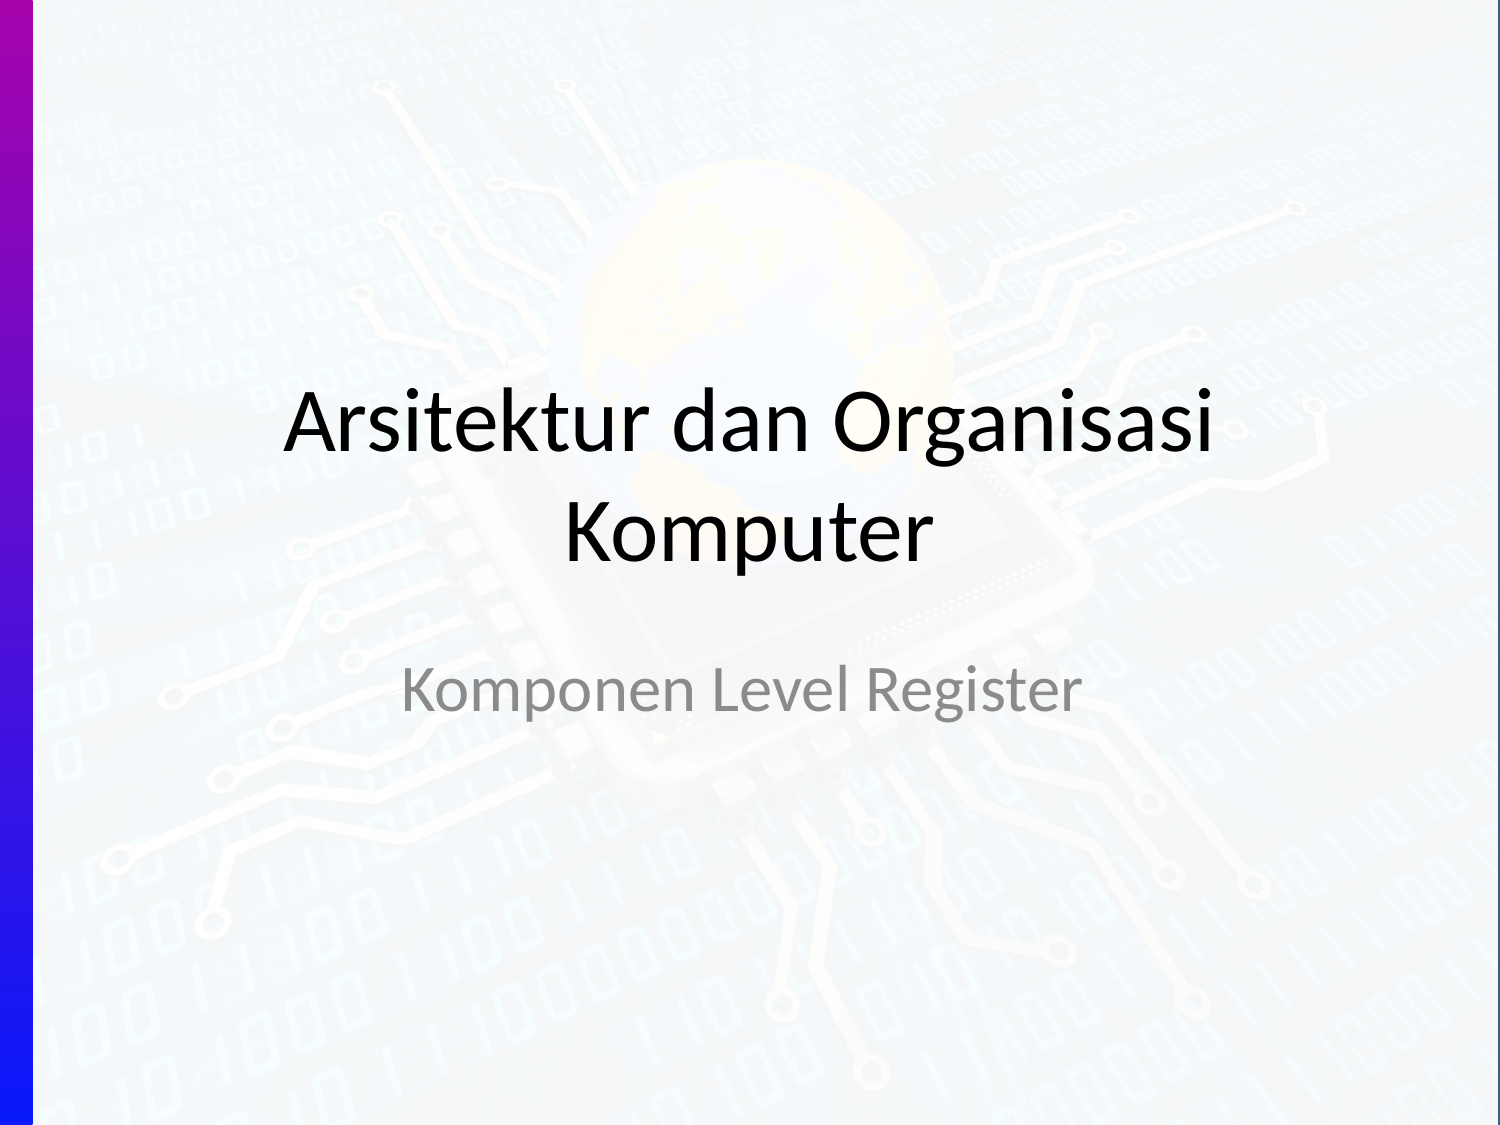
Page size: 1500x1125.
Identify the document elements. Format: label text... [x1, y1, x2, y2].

subtitle Komponen Level Register [225, 637, 1275, 925]
title Arsitektur dan Organisasi Komputer [112, 349, 1388, 591]
text_box [0, 0, 34, 1125]
